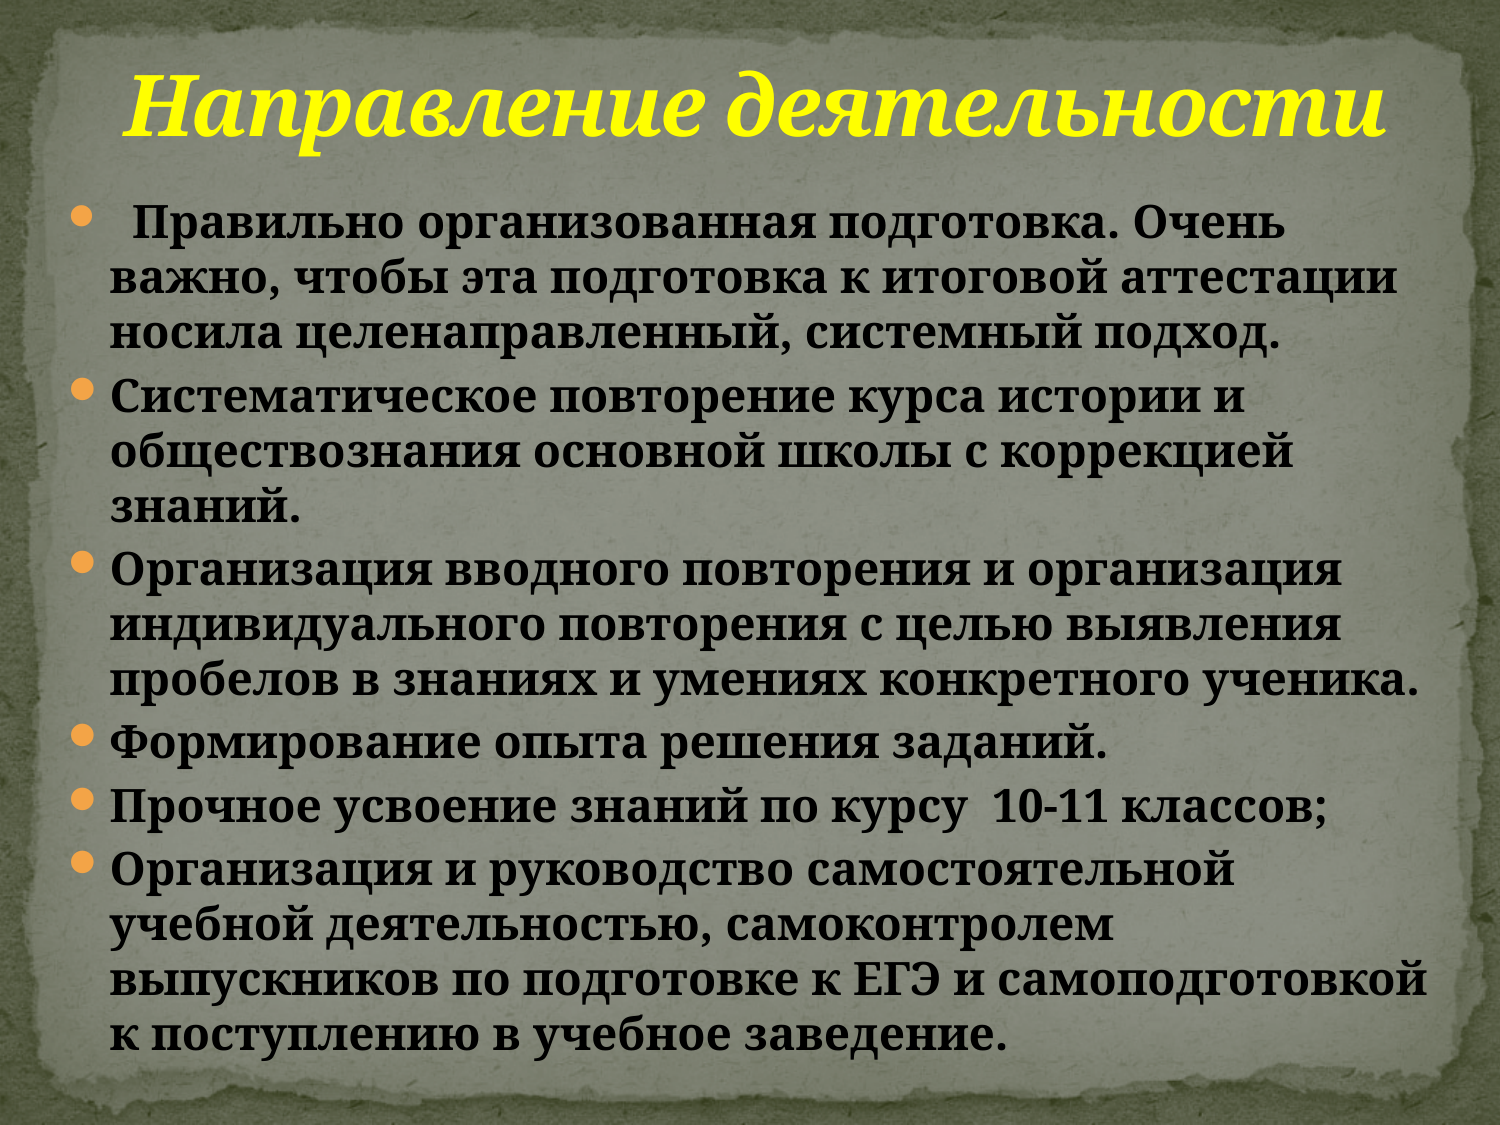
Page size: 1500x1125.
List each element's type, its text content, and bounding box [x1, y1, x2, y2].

title Направление деятельности [80, 19, 1431, 161]
list Правильно организованная подготовка. Очень важно, чтобы эта подготовка к итоговой аттестации носила целенаправленный, системный подход. Систематическое повторение курса истории и обществознания основной школы с коррекцией знаний. Организация вводного повторения и организация индивидуального повторения с целью выявления пробелов в знаниях и умениях конкретного ученика. Формирование опыта решения заданий. Прочное усвоение знаний по курсу 10-11 классов; Организация и руководство самостоятельной учебной деятельностью, самоконтролем выпускников по подготовке к ЕГЭ и самоподготовкой к поступлению в учебное заведение. [53, 125, 1459, 1106]
